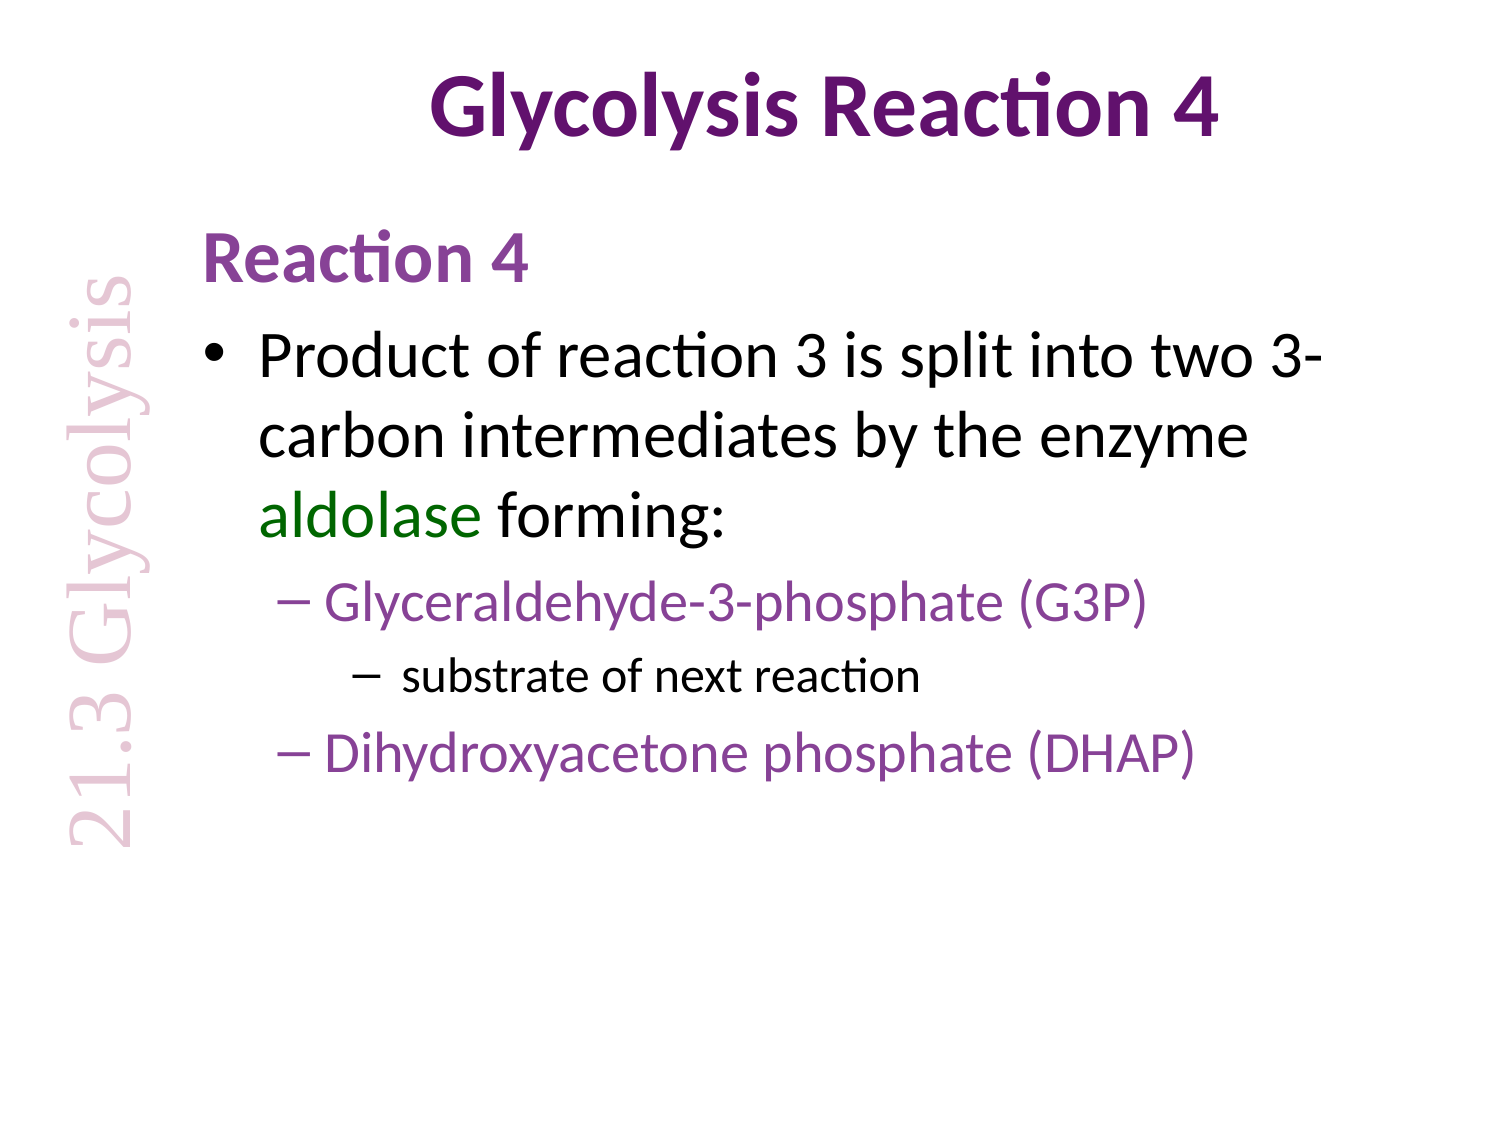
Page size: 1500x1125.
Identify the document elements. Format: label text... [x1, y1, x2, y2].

title Glycolysis Reaction 4 [187, 24, 1463, 175]
list Reaction 4 Product of reaction 3 is split into two 3-carbon intermediates by the enzyme aldolase forming: Glyceraldehyde-3-phosphate (G3P) substrate of next reaction Dihydroxyacetone phosphate (DHAP) [187, 200, 1463, 988]
text_box 21.3 Glycolysis [12, 25, 175, 1101]
